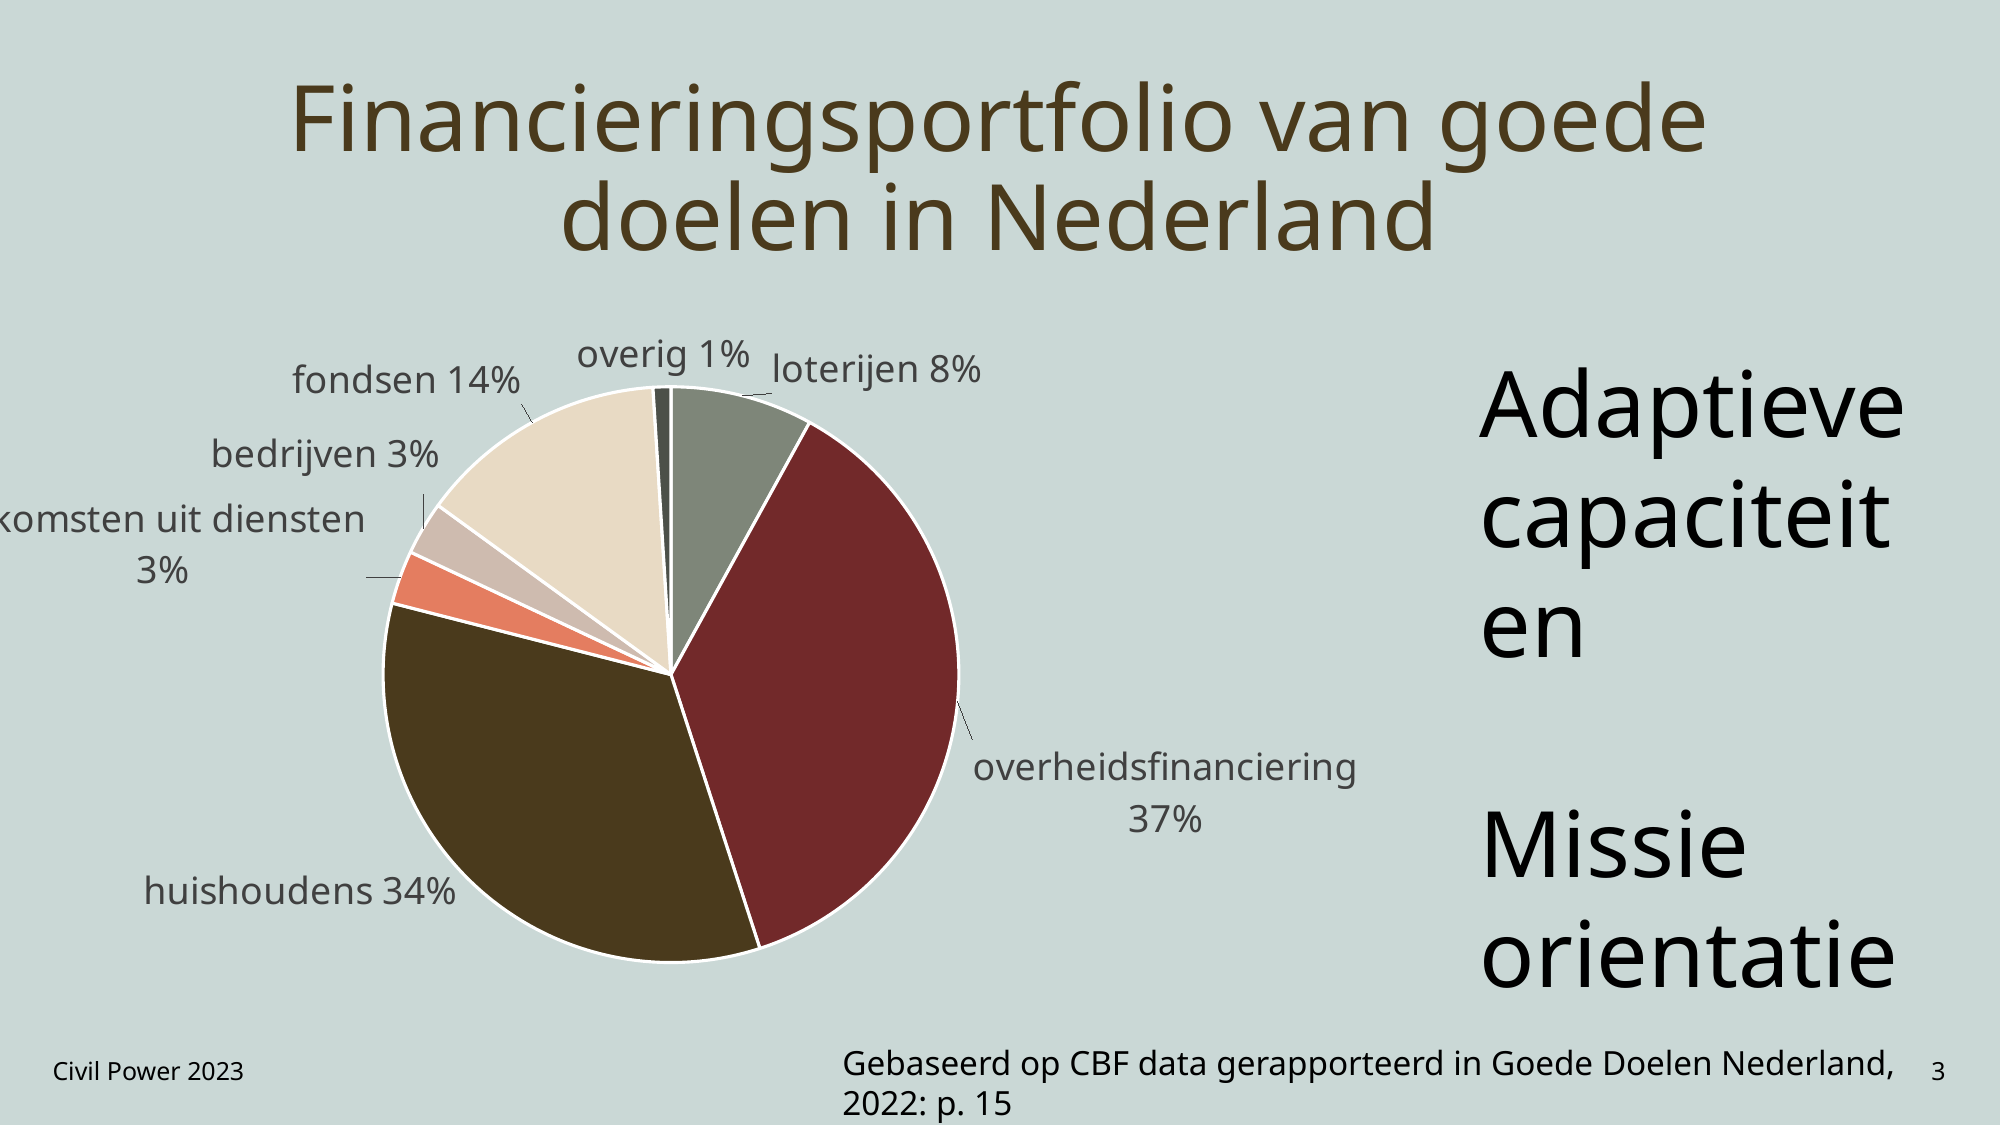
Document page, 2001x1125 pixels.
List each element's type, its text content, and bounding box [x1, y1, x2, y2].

footer Civil Power 2023 [37, 1042, 713, 1103]
text_box Gebaseerd op CBF data gerapporteerd in Goede Doelen Nederland, 2022: p. 15 [827, 1034, 1963, 1125]
chart [0, 312, 1511, 994]
title Financieringsportfolio van goede doelen in Nederland [137, 62, 1863, 280]
text_box Adaptieve capaciteiten Missie orientatie [1464, 338, 1937, 1013]
